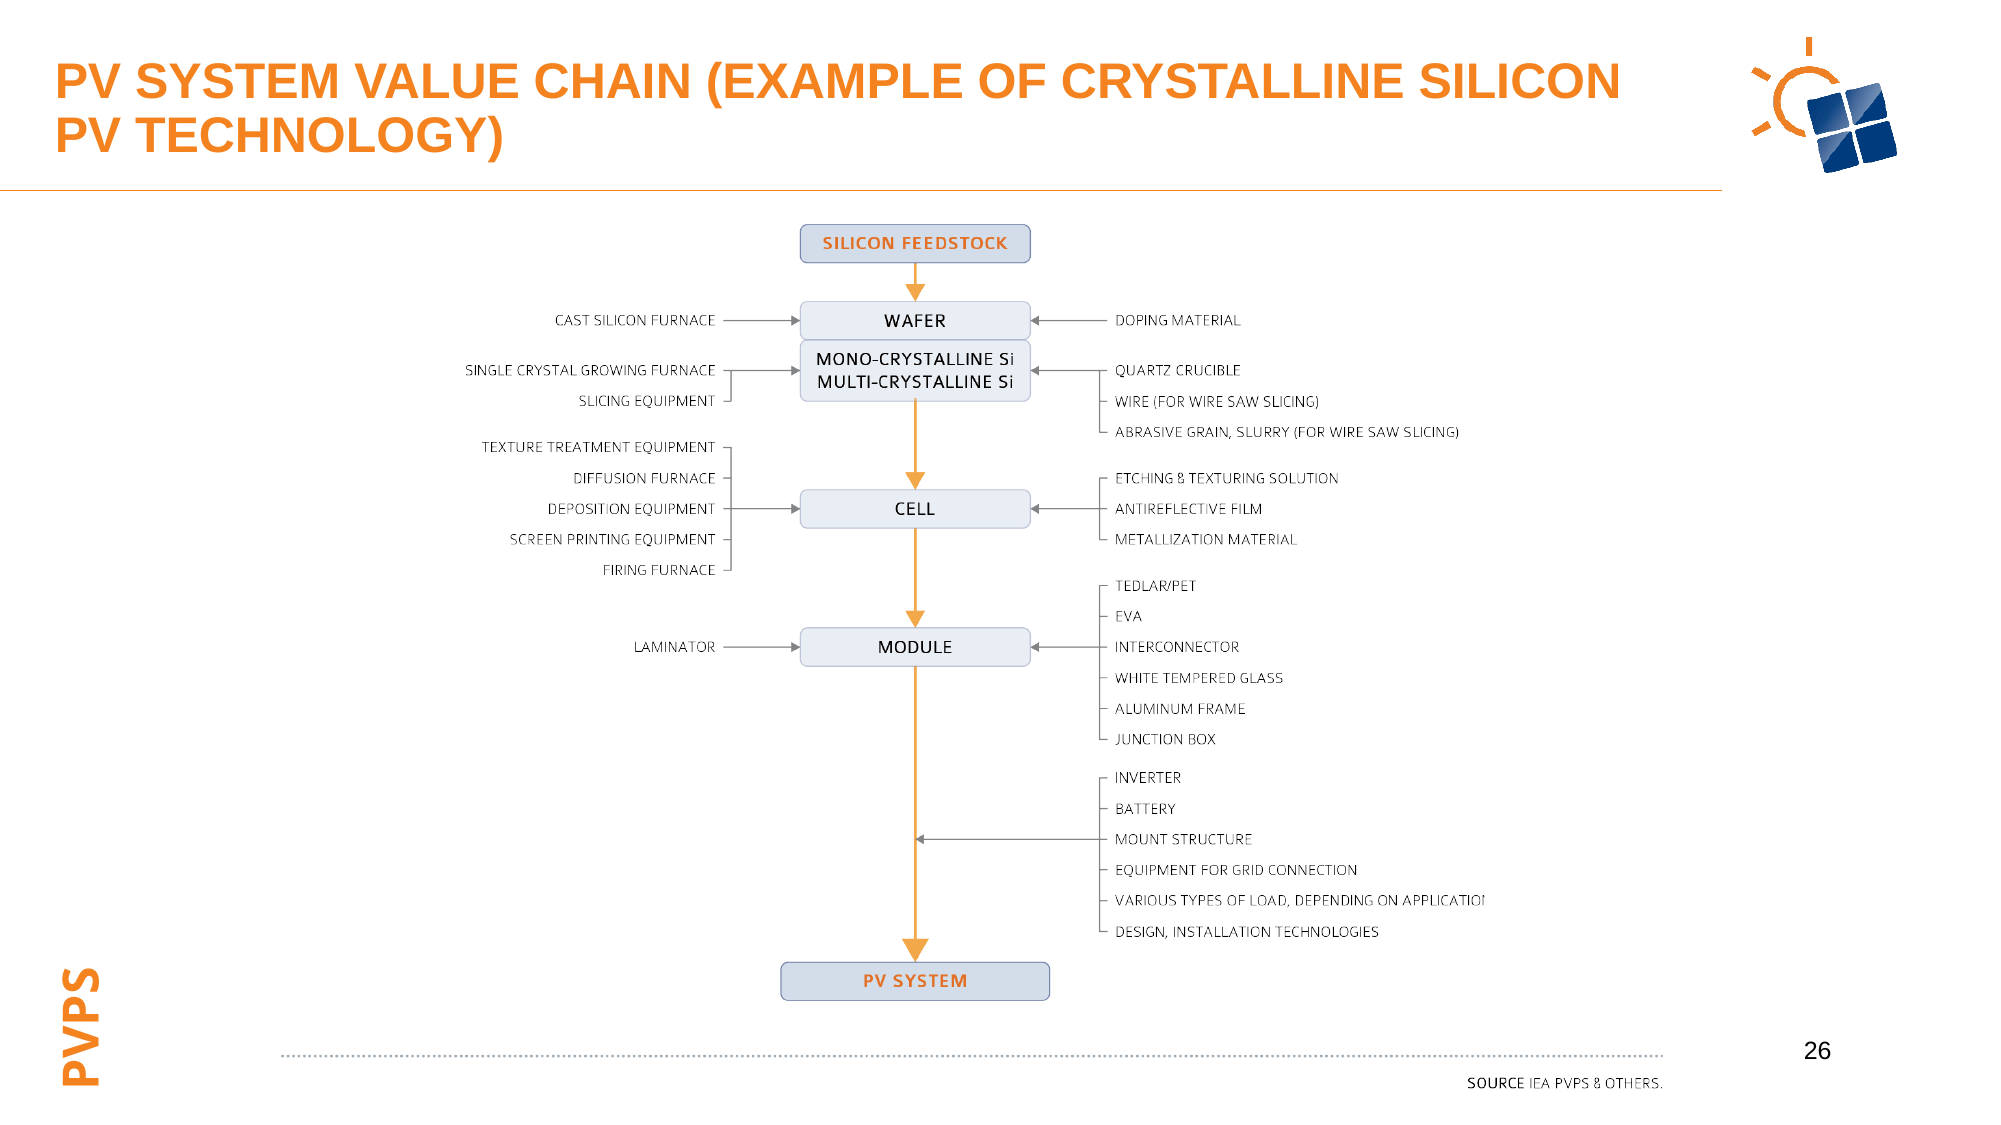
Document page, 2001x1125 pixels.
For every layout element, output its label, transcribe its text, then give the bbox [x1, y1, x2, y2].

picture [1751, 37, 1897, 173]
list PV SYSTEM VALUE CHAIN (EXAMPLE OF CRYSTALLINE SILICON PV TECHNOLOGY) [54, 47, 1650, 210]
picture [281, 221, 1663, 1094]
